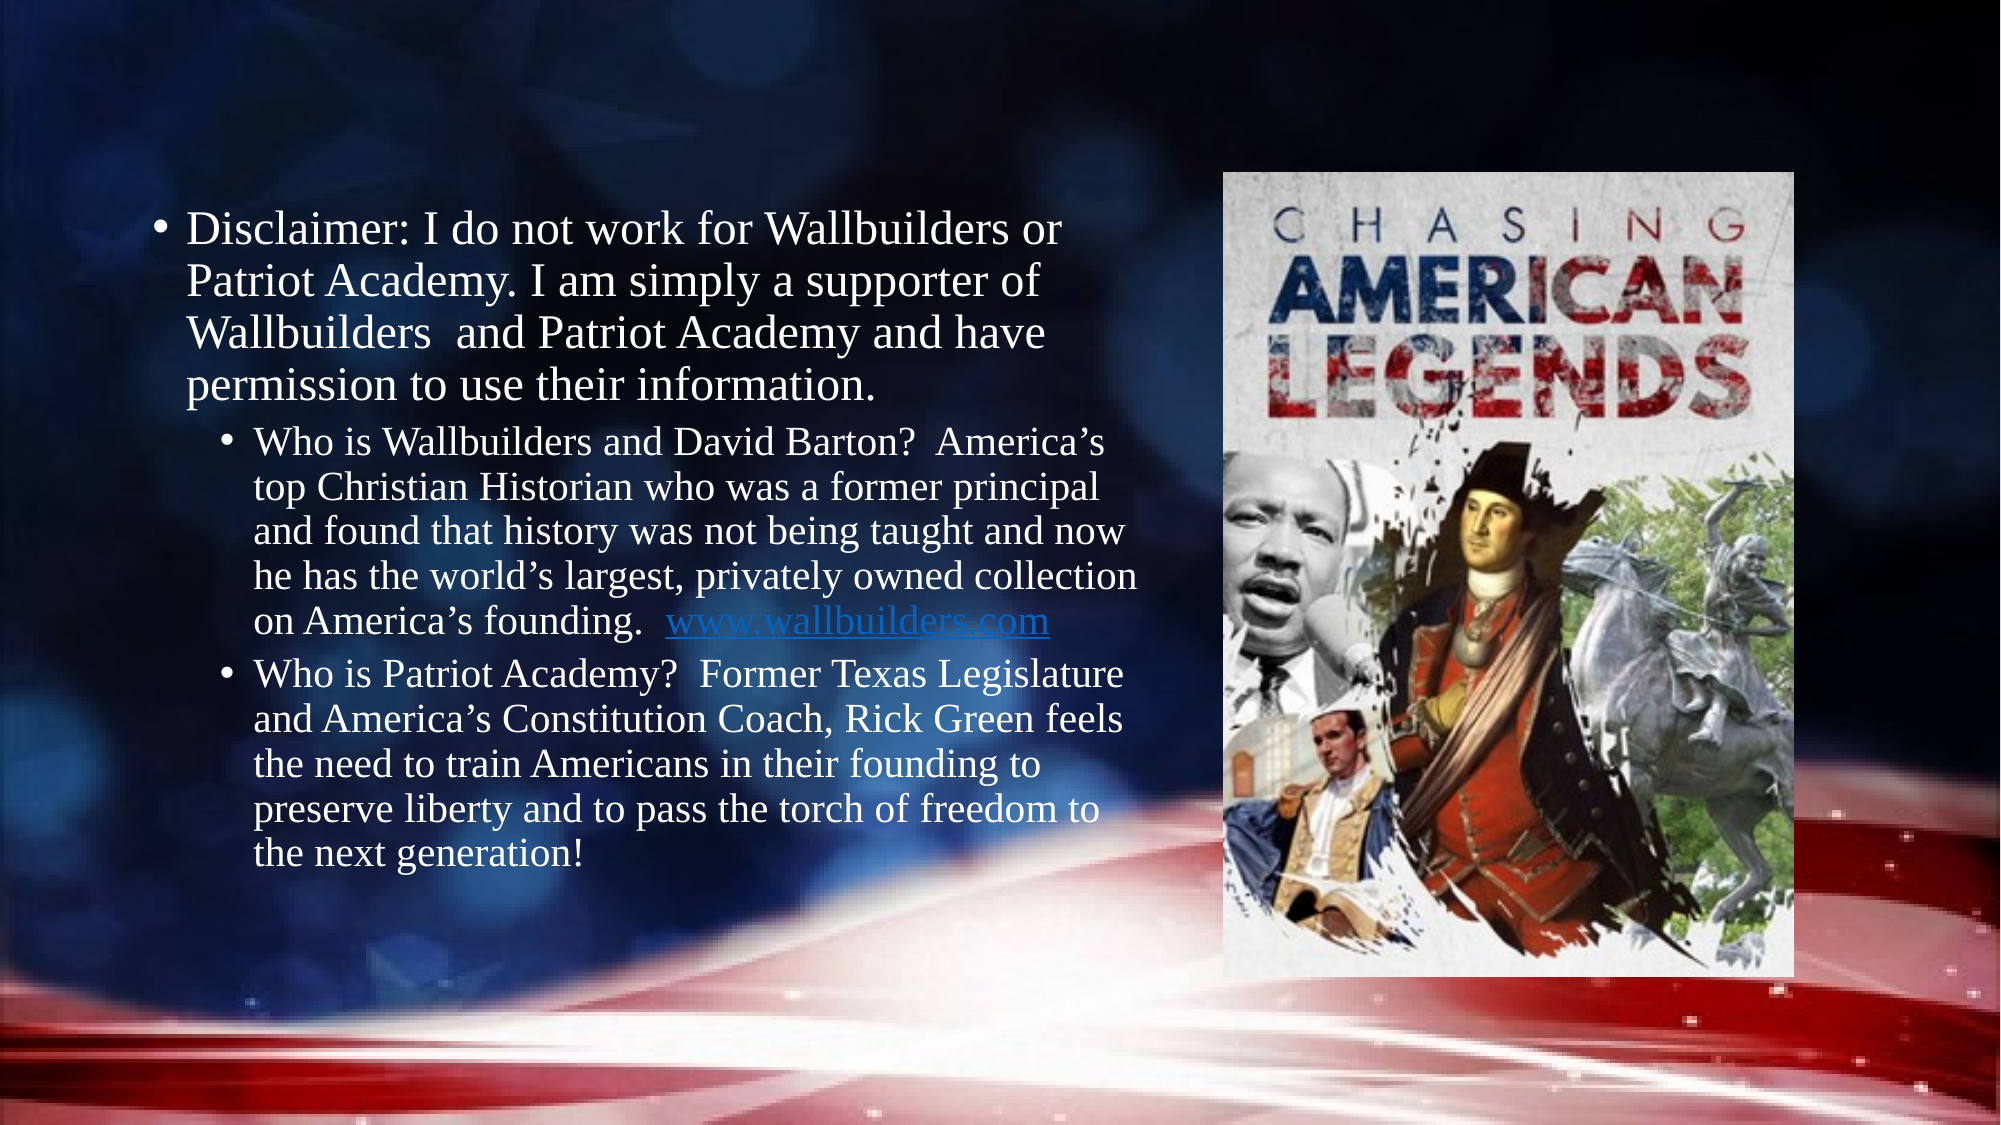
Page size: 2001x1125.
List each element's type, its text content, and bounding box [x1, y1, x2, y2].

picture [0, 0, 2001, 1125]
list Disclaimer: I do not work for Wallbuilders or Patriot Academy. I am simply a supporter of Wallbuilders and Patriot Academy and have permission to use their information. Who is Wallbuilders and David Barton? America’s top Christian Historian who was a former principal and found that history was not being taught and now he has the world’s largest, privately owned collection on America’s founding. www.wallbuilders.com Who is Patriot Academy? Former Texas Legislature and America’s Constitution Coach, Rick Green feels the need to train Americans in their founding to preserve liberty and to pass the torch of freedom to the next generation! [137, 195, 1161, 908]
